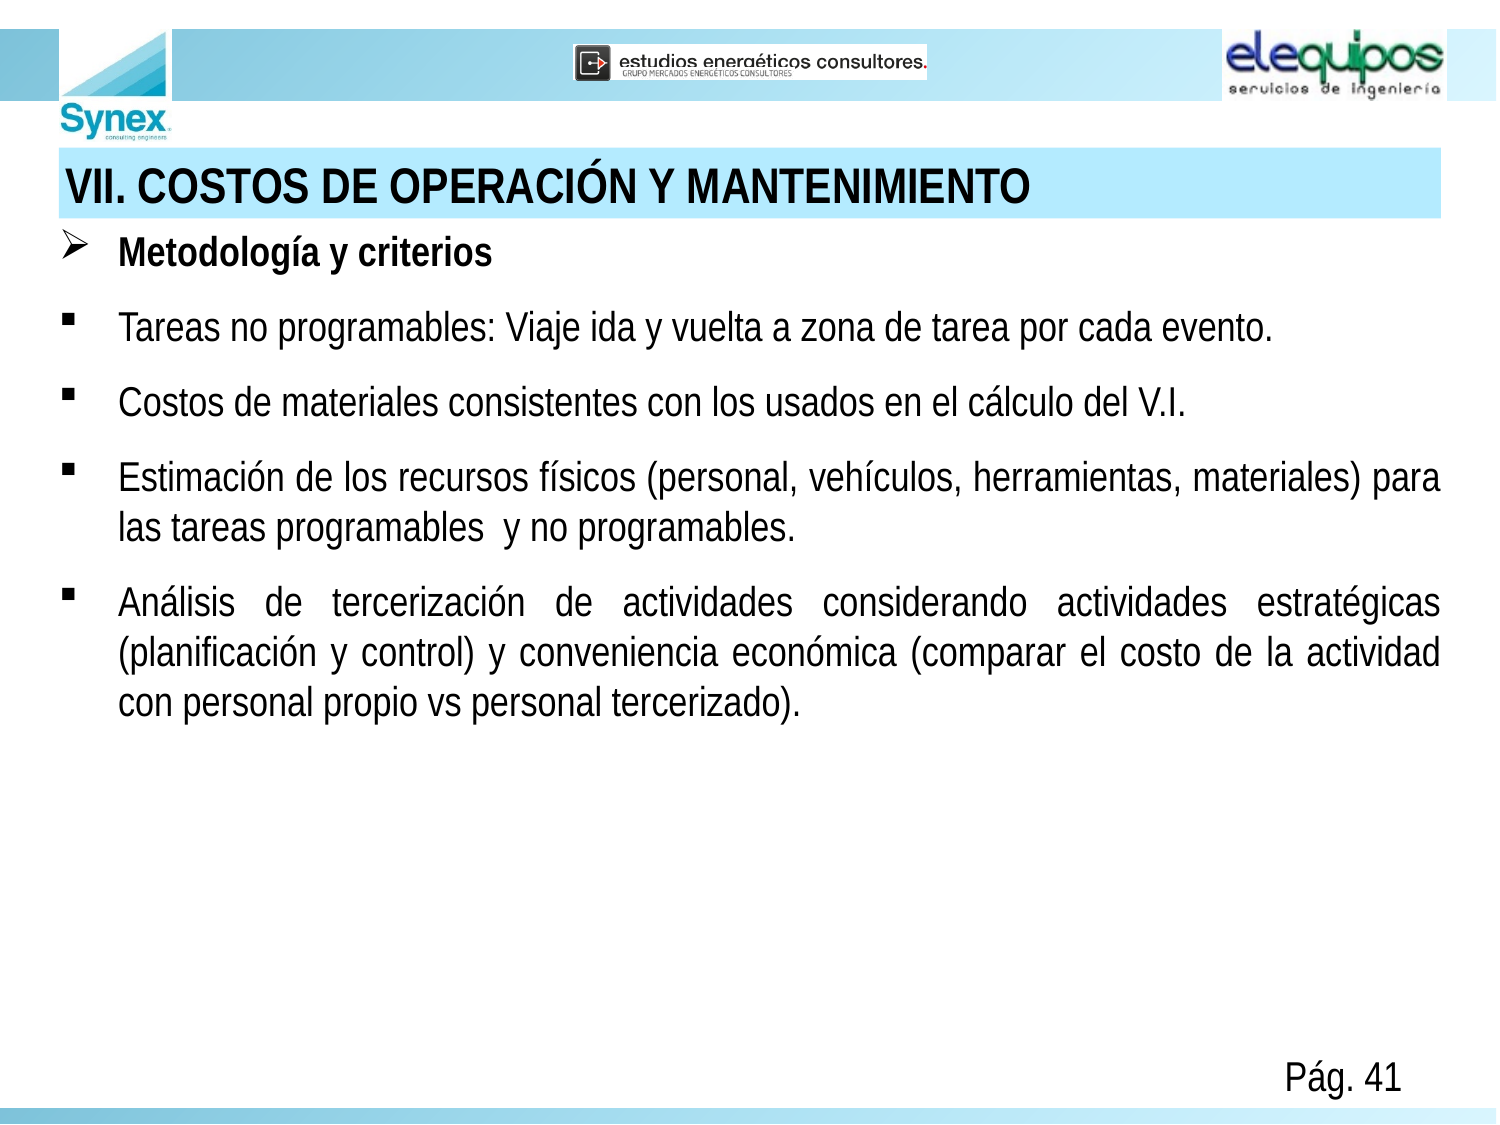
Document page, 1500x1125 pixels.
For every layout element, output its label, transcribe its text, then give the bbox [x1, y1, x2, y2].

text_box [58, 29, 1447, 142]
text_box Pág. 41 [1269, 1051, 1418, 1099]
text_box Metodología y criterios Tareas no programables: Viaje ida y vuelta a zona de tarea por cada evento. Costos de materiales consistentes con los usados en el cálculo del V.I. Estimación de los recursos físicos (personal, vehículos, herramientas, materiales) para las tareas programables y no programables. Análisis de tercerización de actividades considerando actividades estratégicas (planificación y control) y conveniencia económica (comparar el costo de la actividad con personal propio vs personal tercerizado). [58, 224, 1441, 731]
text_box VII. COSTOS DE OPERACIÓN Y MANTENIMIENTO [58, 149, 1441, 219]
